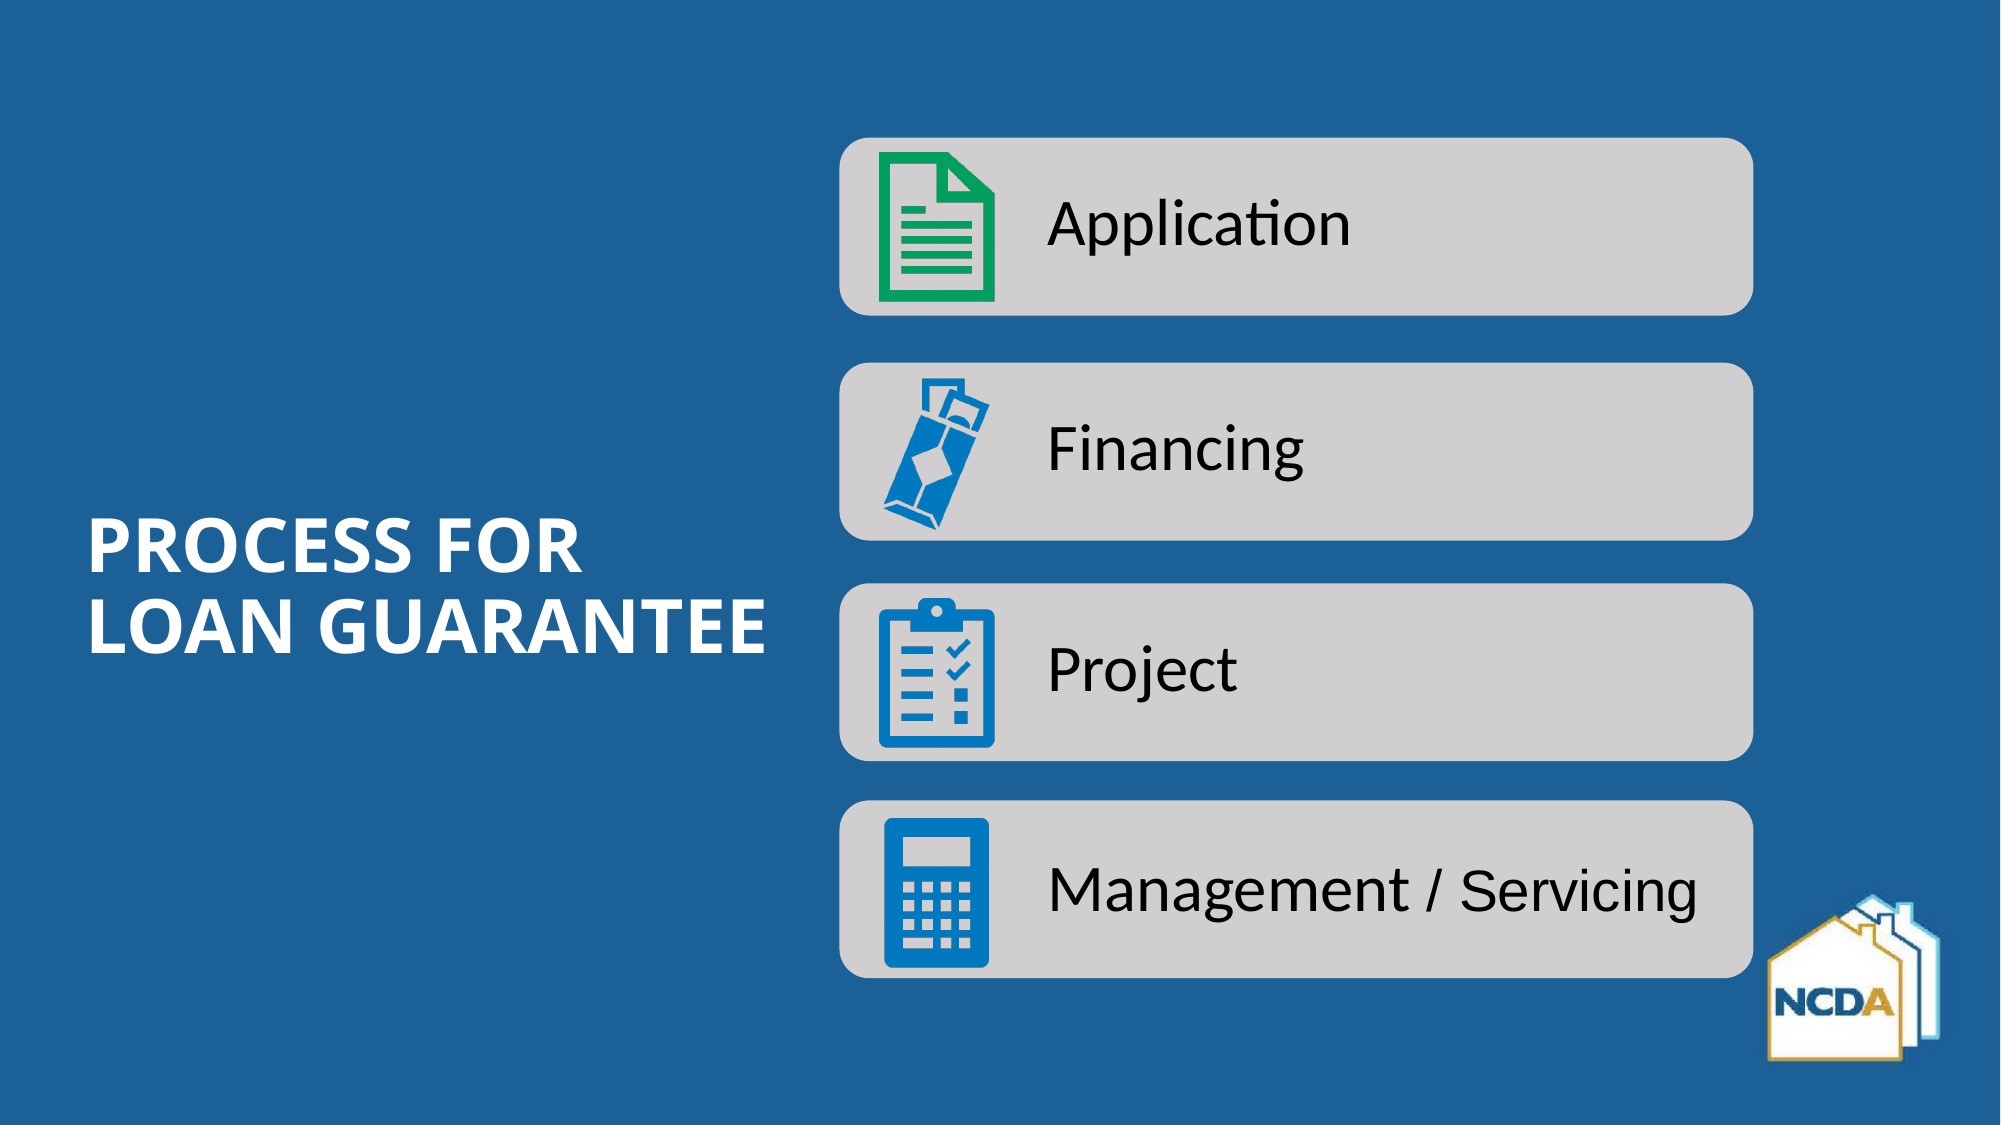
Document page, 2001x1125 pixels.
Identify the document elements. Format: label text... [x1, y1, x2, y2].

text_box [839, 800, 1754, 982]
slide_number 15 [1412, 1042, 1863, 1103]
picture [0, 0, 2001, 1125]
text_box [839, 362, 1754, 541]
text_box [839, 583, 1754, 762]
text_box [839, 137, 1754, 316]
list PROCESS FOR LOAN GUARANTEE [70, 500, 812, 693]
